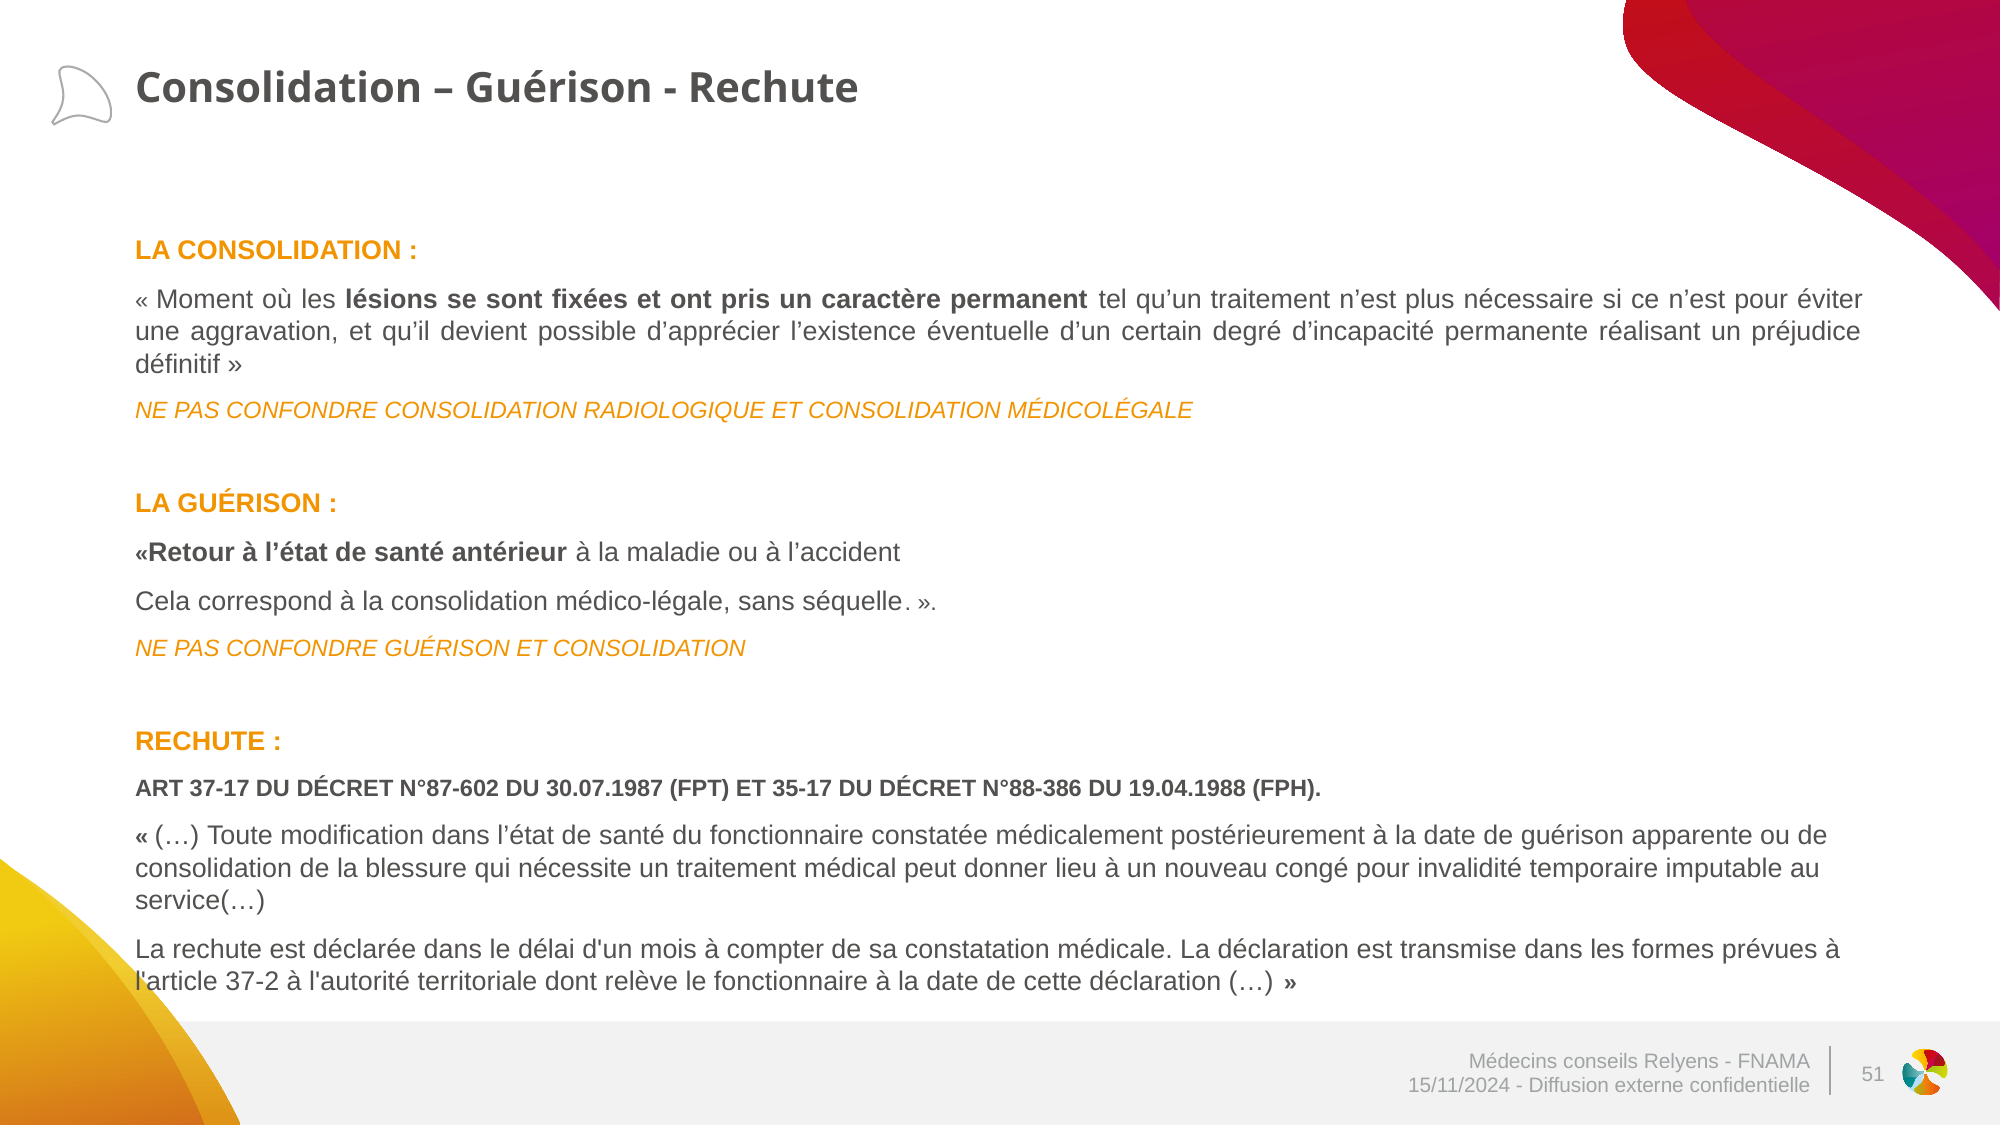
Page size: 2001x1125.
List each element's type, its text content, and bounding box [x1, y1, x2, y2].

title Consolidation – Guérison - Rechute [120, 53, 1603, 196]
list La consolidation : « Moment où les lésions se sont fixées et ont pris un caractère permanent tel qu’un traitement n’est plus nécessaire si ce n’est pour éviter une aggravation, et qu’il devient possible d’apprécier l’existence éventuelle d’un certain degré d’incapacité permanente réalisant un préjudice définitif » Ne pas confondre consolidation radiologique et consolidation médicolégale La guérison : «Retour à l’état de santé antérieur à la maladie ou à l’accident Cela correspond à la consolidation médico-légale, sans séquelle. ». Ne pas confondre guérison et consolidation Rechute : art 37-17 du décret n°87-602 du 30.07.1987 (FPT) et 35-17 du décret n°88-386 du 19.04.1988 (FPH). « (…) Toute modification dans l’état de santé du fonctionnaire constatée médicalement postérieurement à la date de guérison apparente ou de consolidation de la blessure qui nécessite un traitement médical peut donner lieu à un nouveau congé pour invalidité temporaire imputable au service(…) La rechute est déclarée dans le délai d'un mois à compter de sa constatation médicale. La déclaration est transmise dans les formes prévues à l'article 37-2 à l'autorité territoriale dont relève le fonctionnaire à la date de cette déclaration (…) » [120, 224, 1880, 1013]
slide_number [1312, 1072, 1825, 1097]
slide_number 51 [1836, 1042, 1900, 1103]
footer Médecins conseils Relyens - FNAMA [1313, 1048, 1825, 1072]
